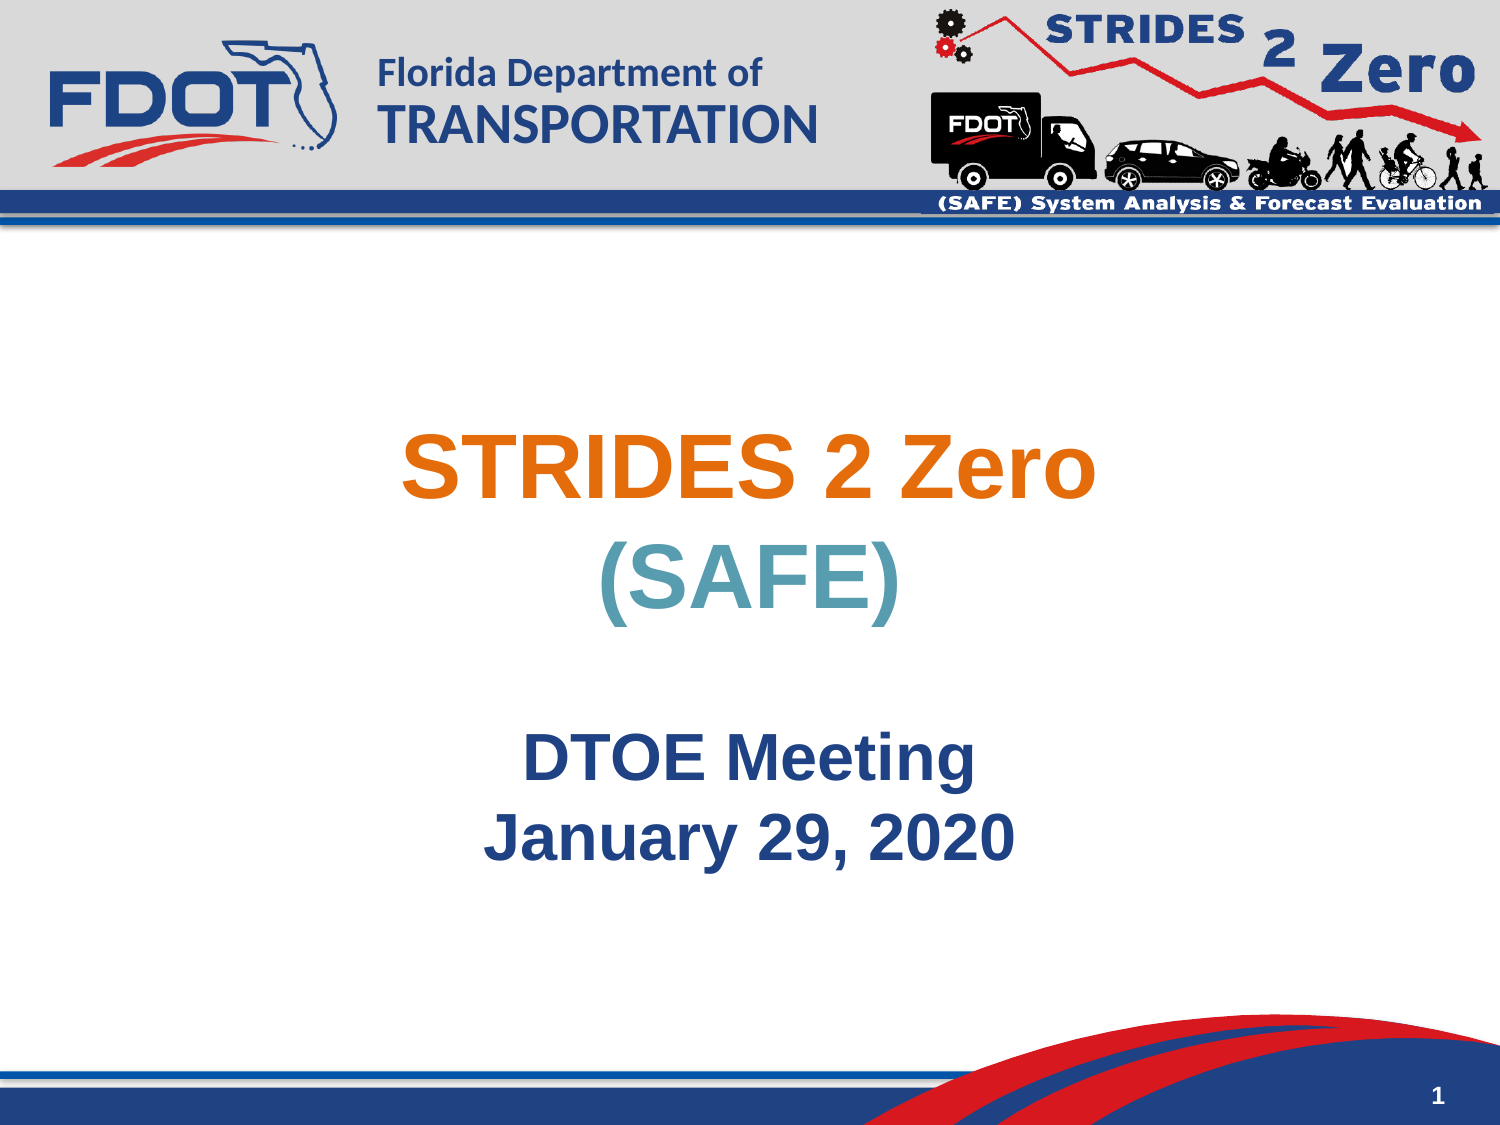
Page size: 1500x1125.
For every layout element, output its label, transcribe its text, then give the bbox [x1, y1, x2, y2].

picture [40, 27, 346, 180]
text_box DTOE Meeting January 29, 2020 [149, 706, 1350, 882]
picture [921, 1, 1494, 217]
text_box STRIDES 2 Zero (SAFE) [68, 458, 1432, 575]
text_box 1 [1110, 1065, 1461, 1125]
